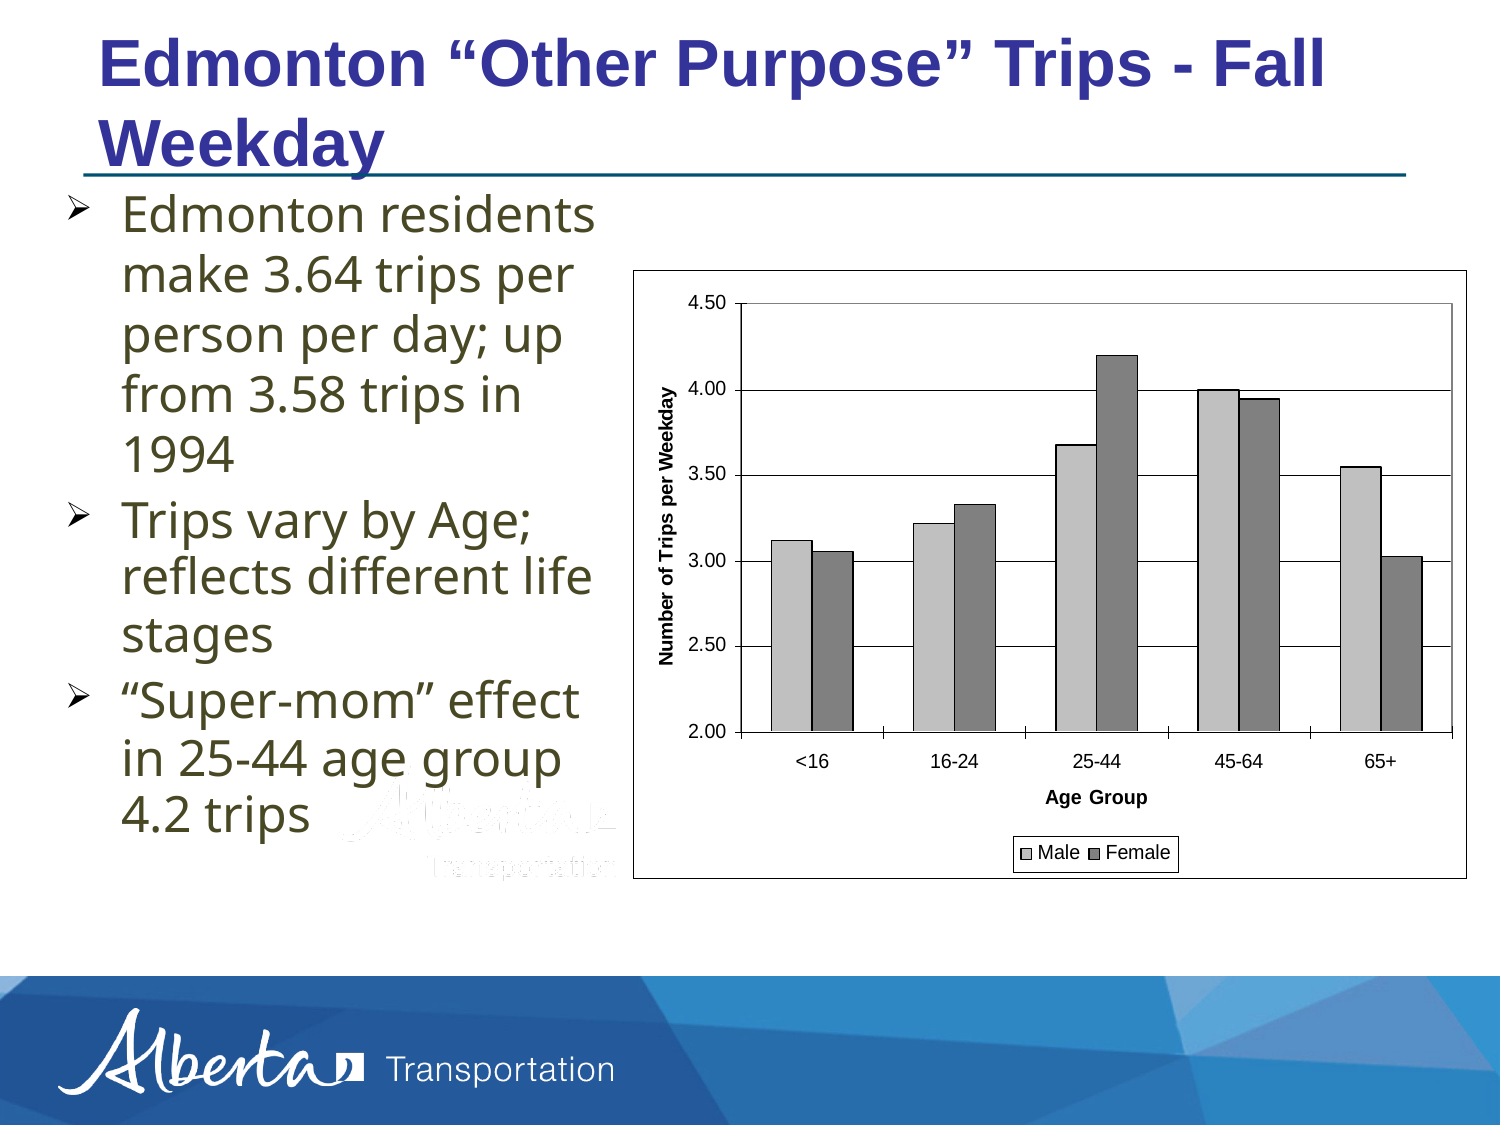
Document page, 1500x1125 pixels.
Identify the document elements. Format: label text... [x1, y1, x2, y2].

title Edmonton “Other Purpose” Trips - Fall Weekday [83, 12, 1434, 138]
picture [0, 976, 1500, 1125]
list Edmonton residents make 3.64 trips per person per day; up from 3.58 trips in 1994 Trips vary by Age; reflects different life stages “Super-mom” effect in 25-44 age group 4.2 trips [50, 174, 626, 936]
picture [625, 262, 1476, 887]
